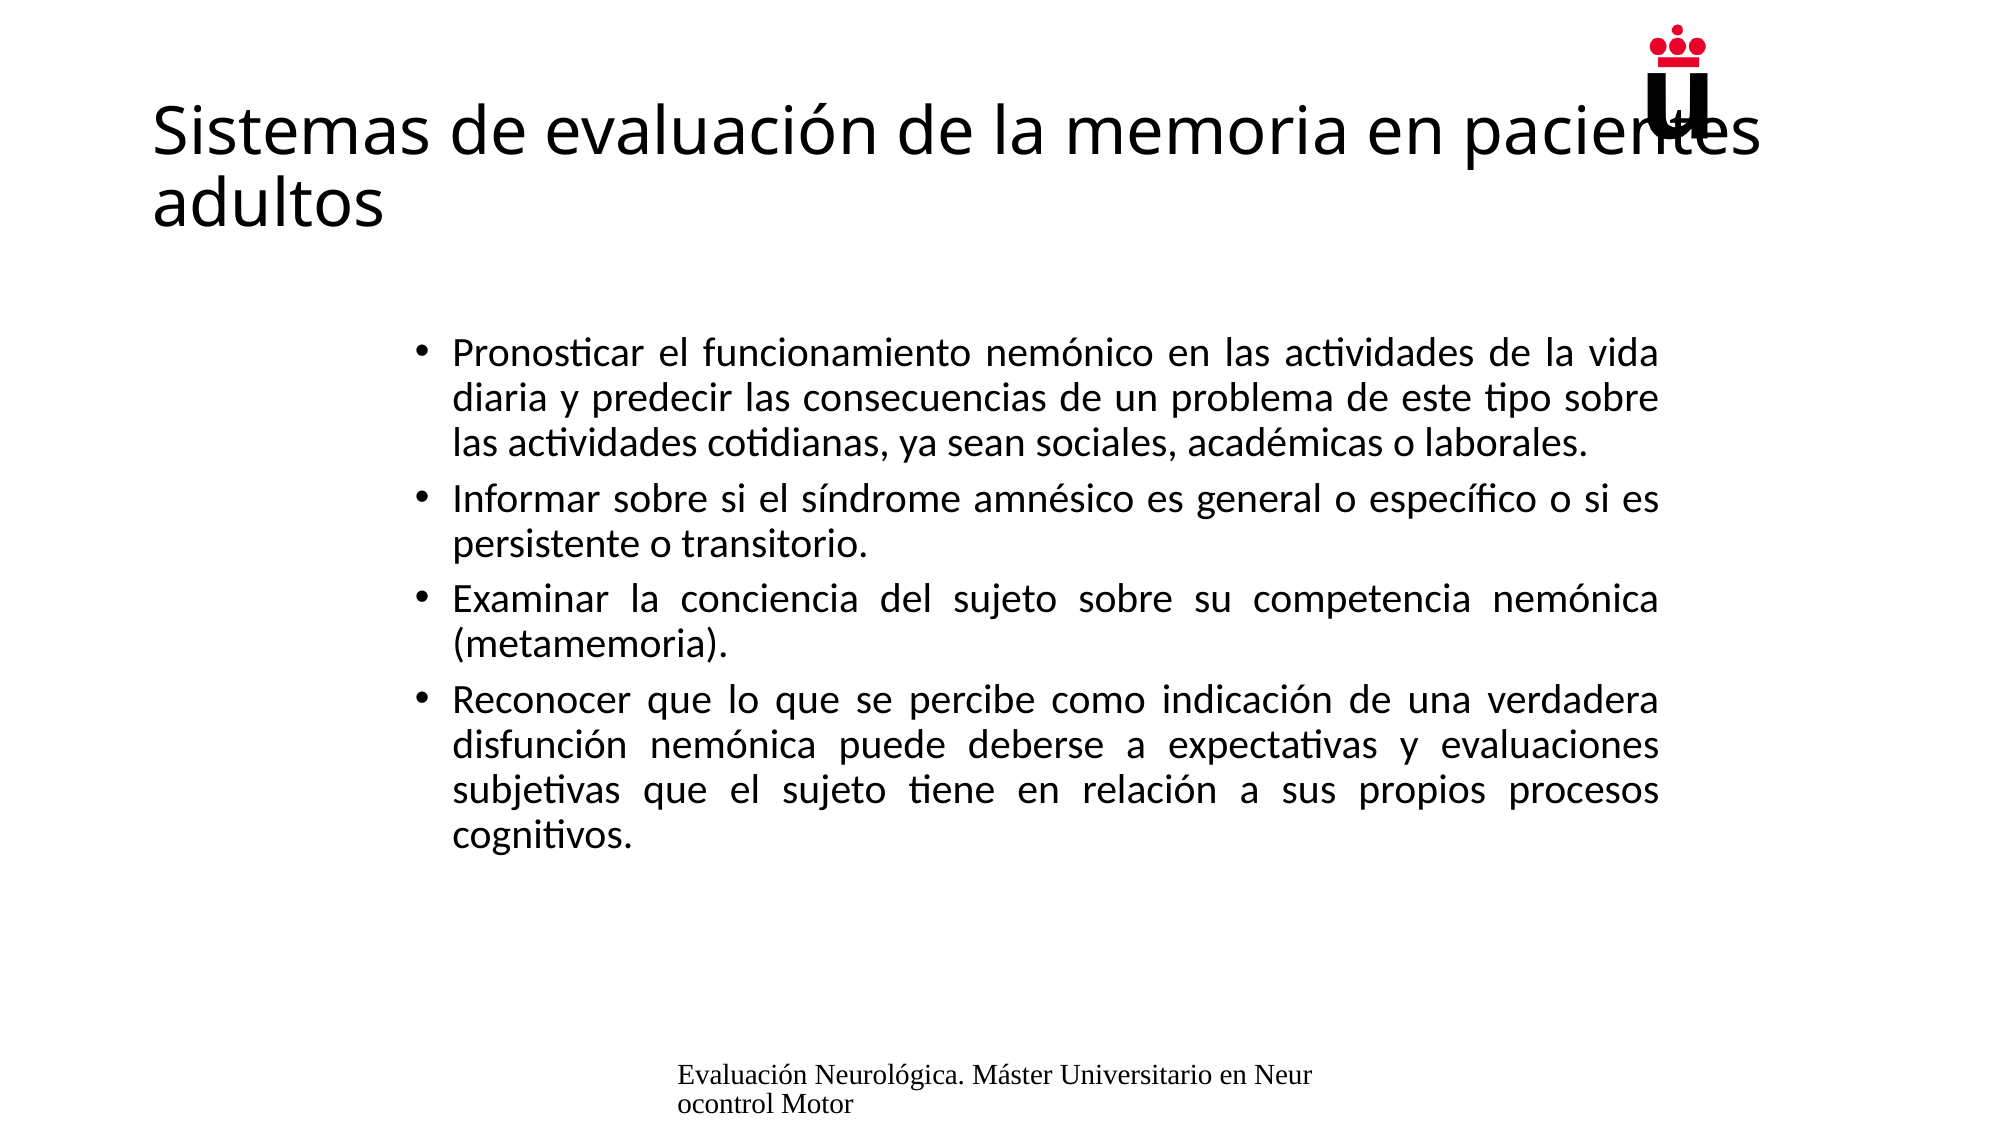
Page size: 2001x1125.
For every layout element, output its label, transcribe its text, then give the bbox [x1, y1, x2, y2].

picture [1610, 15, 1748, 152]
footer Evaluación Neurológica. Máster Universitario en Neurocontrol Motor [662, 1042, 1338, 1103]
title Sistemas de evaluación de la memoria en pacientes adultos [137, 59, 1863, 278]
list Pronosticar el funcionamiento nemónico en las actividades de la vida diaria y predecir las consecuencias de un problema de este tipo sobre las actividades cotidianas, ya sean sociales, académicas o laborales. Informar sobre si el síndrome amnésico es general o específico o si es persistente o transitorio. Examinar la conciencia del sujeto sobre su competencia nemónica (metamemoria). Reconocer que lo que se percibe como indicación de una verdadera disfunción nemónica puede deberse a expectativas y evaluaciones subjetivas que el sujeto tiene en relación a sus propios procesos cognitivos. [324, 262, 1675, 1005]
